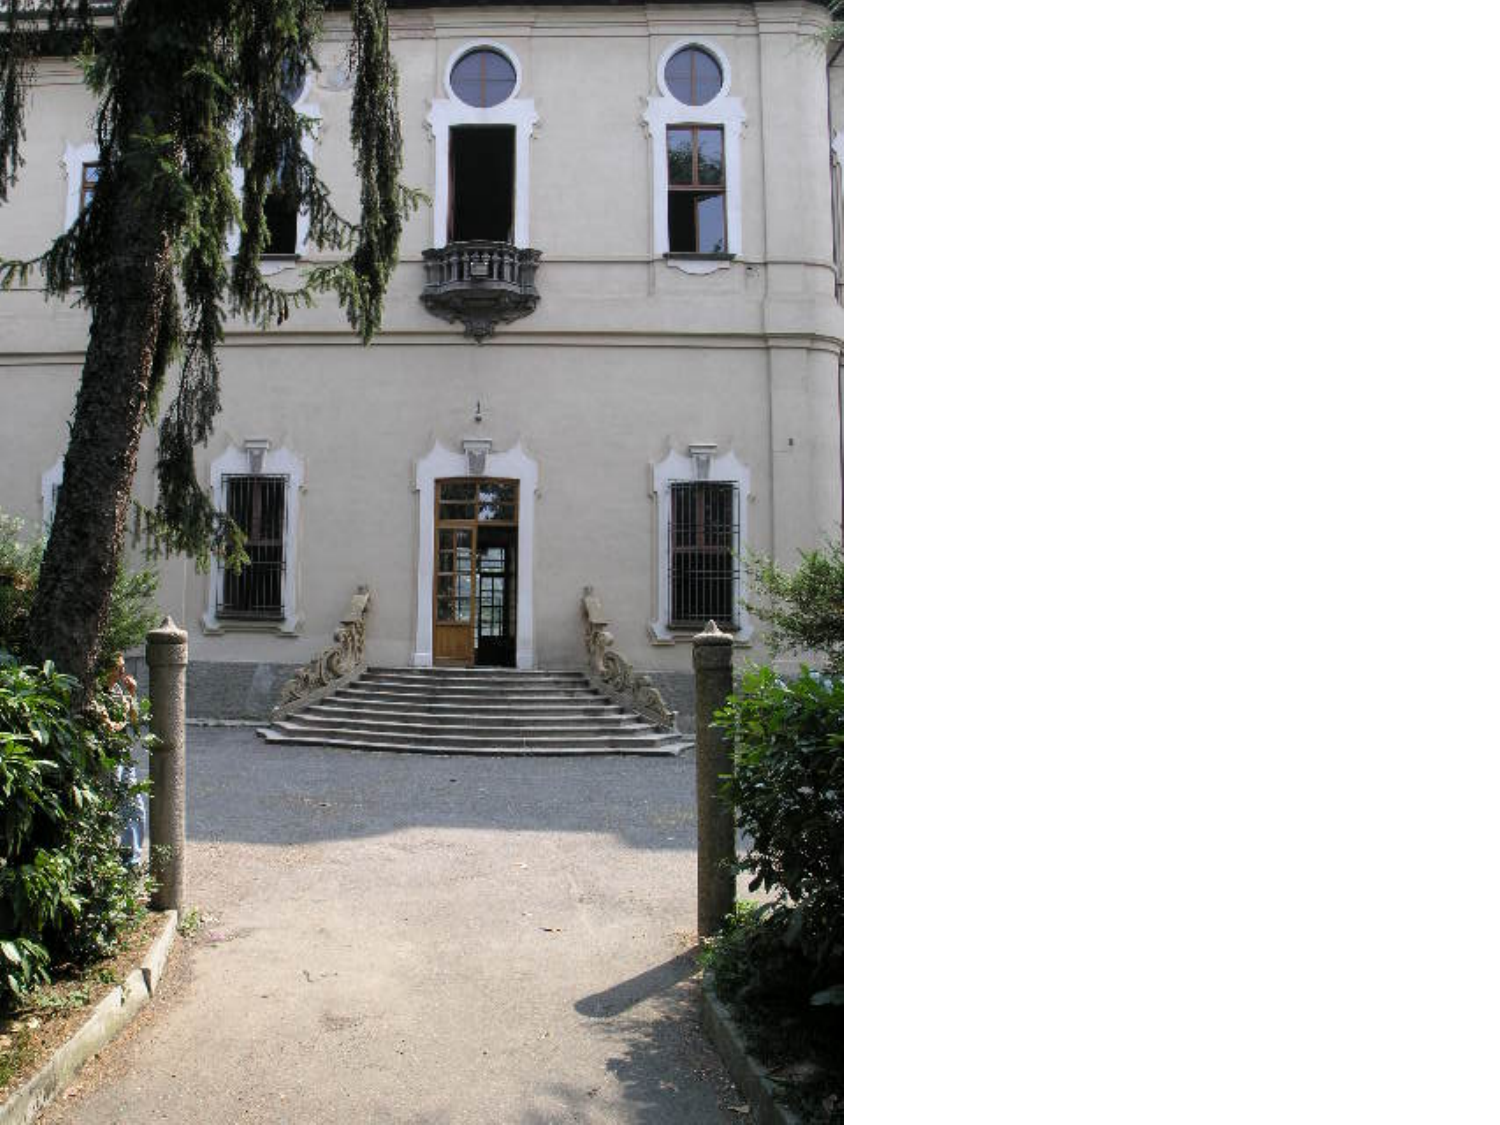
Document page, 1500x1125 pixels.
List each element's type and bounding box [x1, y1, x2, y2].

list [0, 0, 844, 1125]
